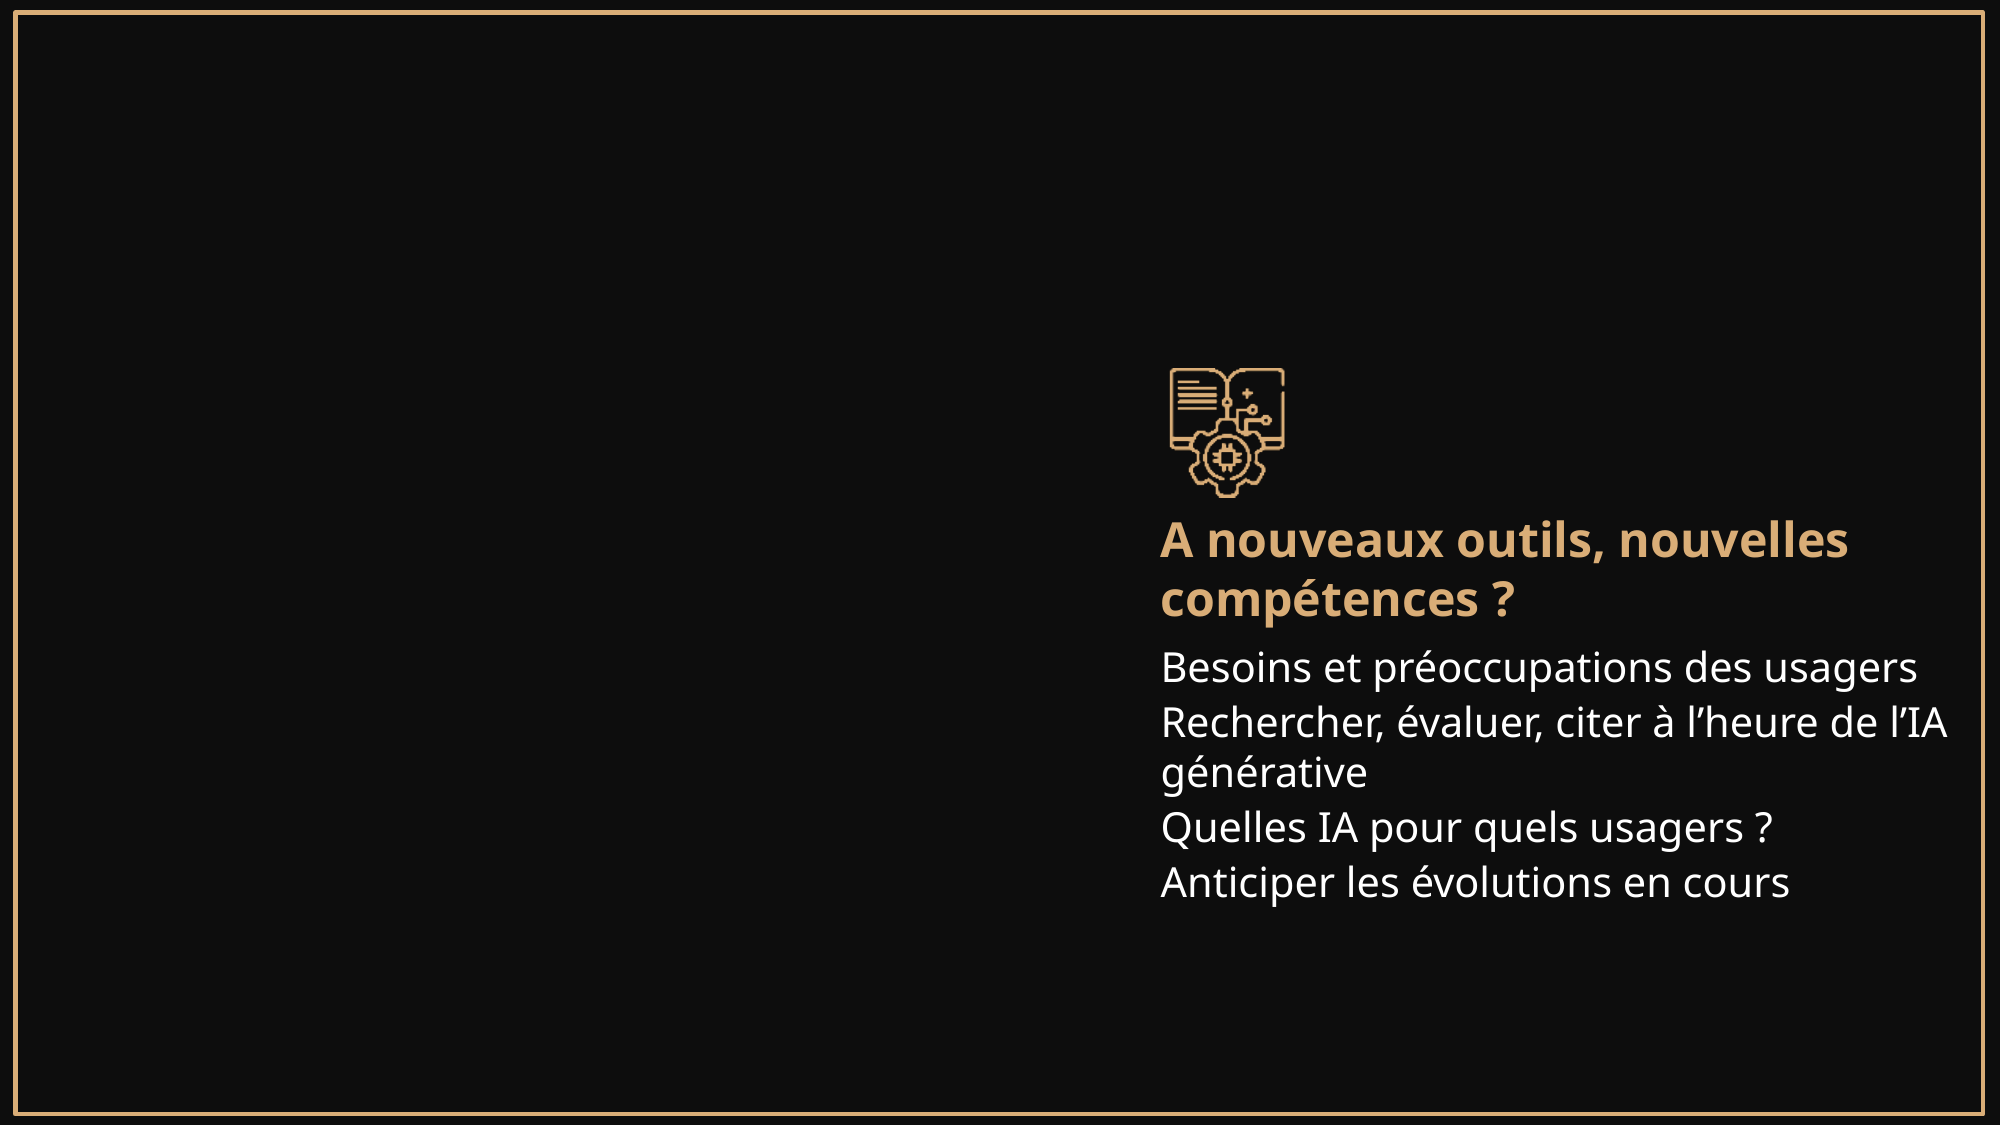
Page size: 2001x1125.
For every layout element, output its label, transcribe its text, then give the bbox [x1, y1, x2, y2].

picture [1162, 367, 1293, 499]
text_box [14, 11, 1985, 1116]
text_box A nouveaux outils, nouvelles compétences ? Besoins et préoccupations des usagers Rechercher, évaluer, citer à l’heure de l’IA générative Quelles IA pour quels usagers ? Anticiper les évolutions en cours [1145, 498, 1984, 913]
